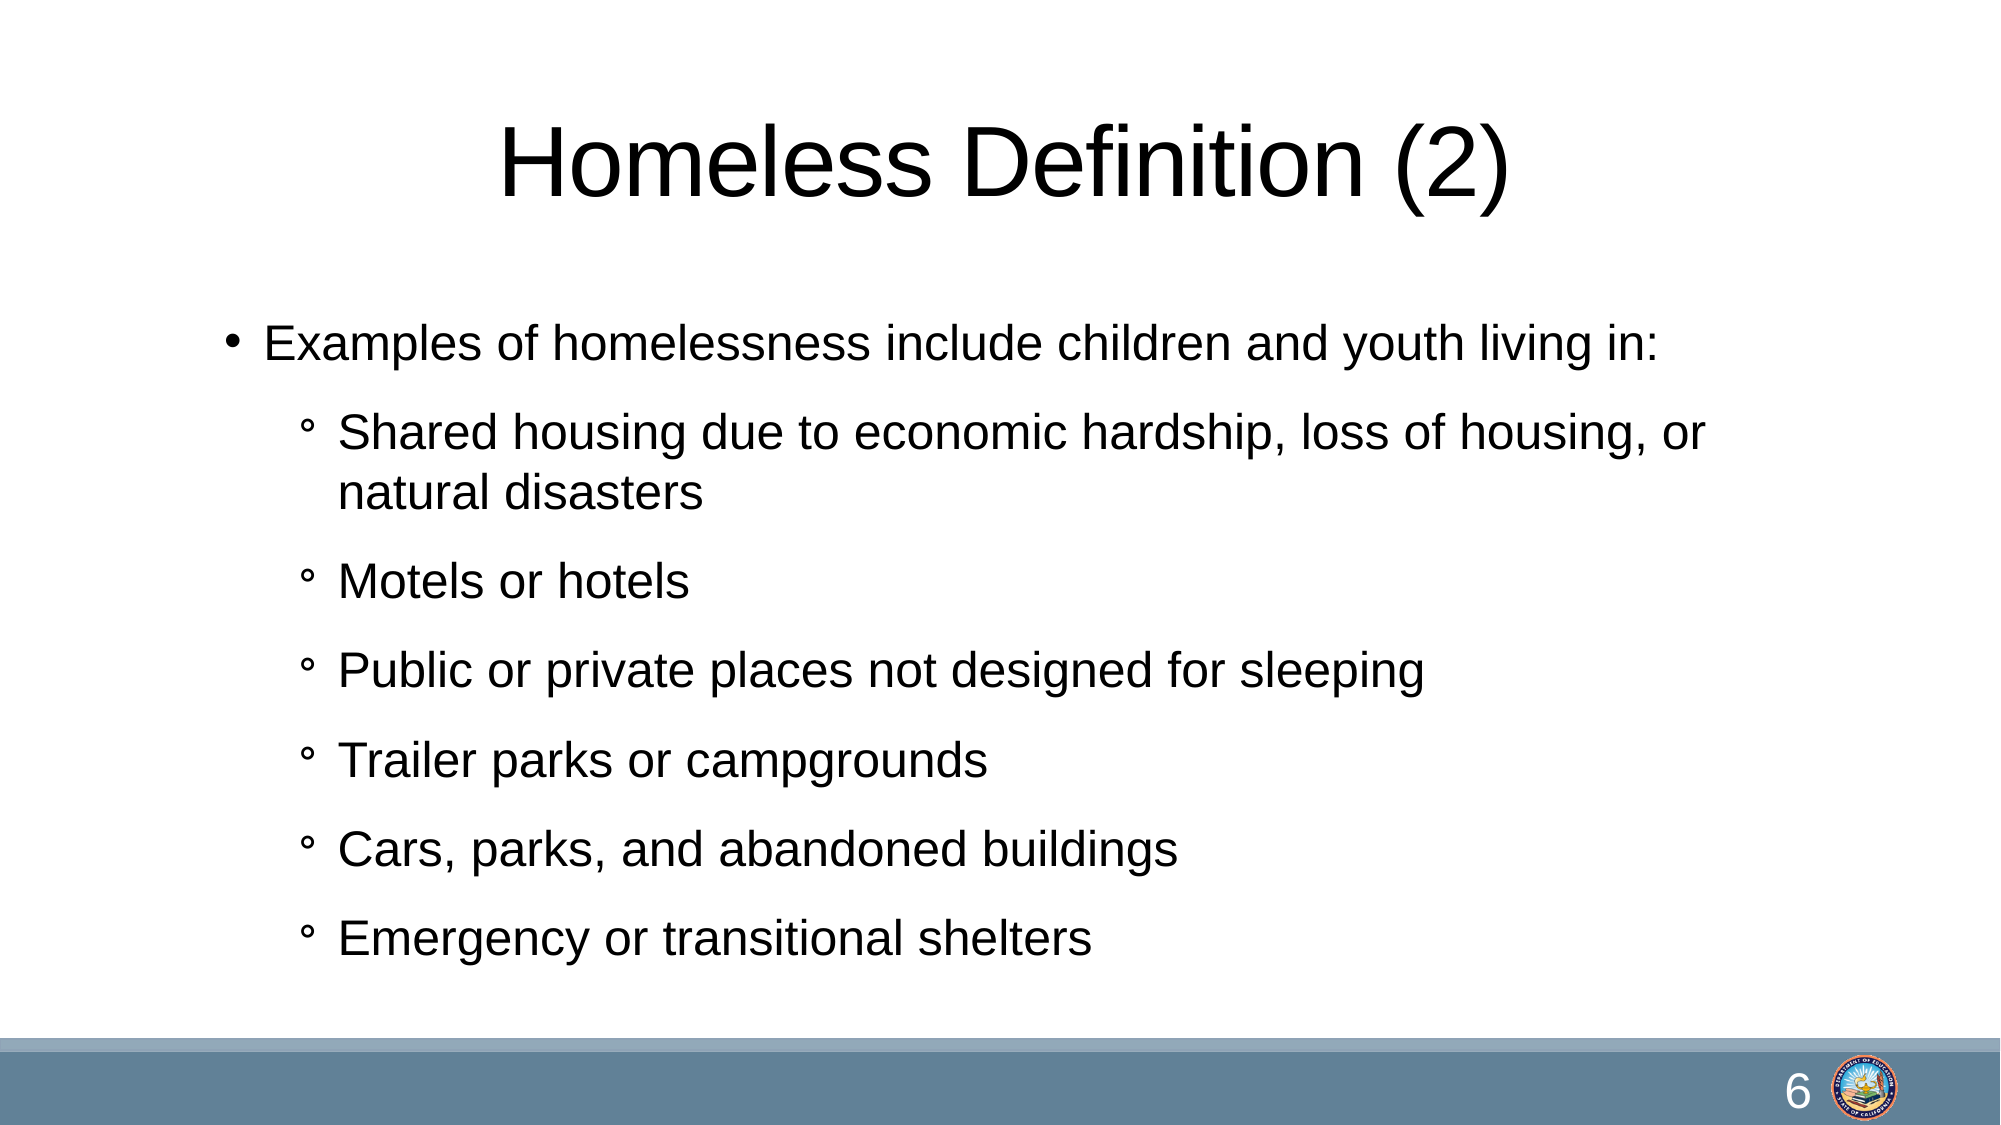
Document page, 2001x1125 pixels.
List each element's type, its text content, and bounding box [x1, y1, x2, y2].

slide_number 6 [1611, 1059, 1827, 1119]
list Examples of homelessness include children and youth living in: Shared housing due to economic hardship, loss of housing, or natural disasters Motels or hotels Public or private places not designed for sleeping Trailer parks or campgrounds Cars, parks, and abandoned buildings Emergency or transitional shelters [180, 302, 1830, 1018]
picture [1831, 1055, 1899, 1122]
title Homeless Definition (2) [180, 47, 1830, 285]
